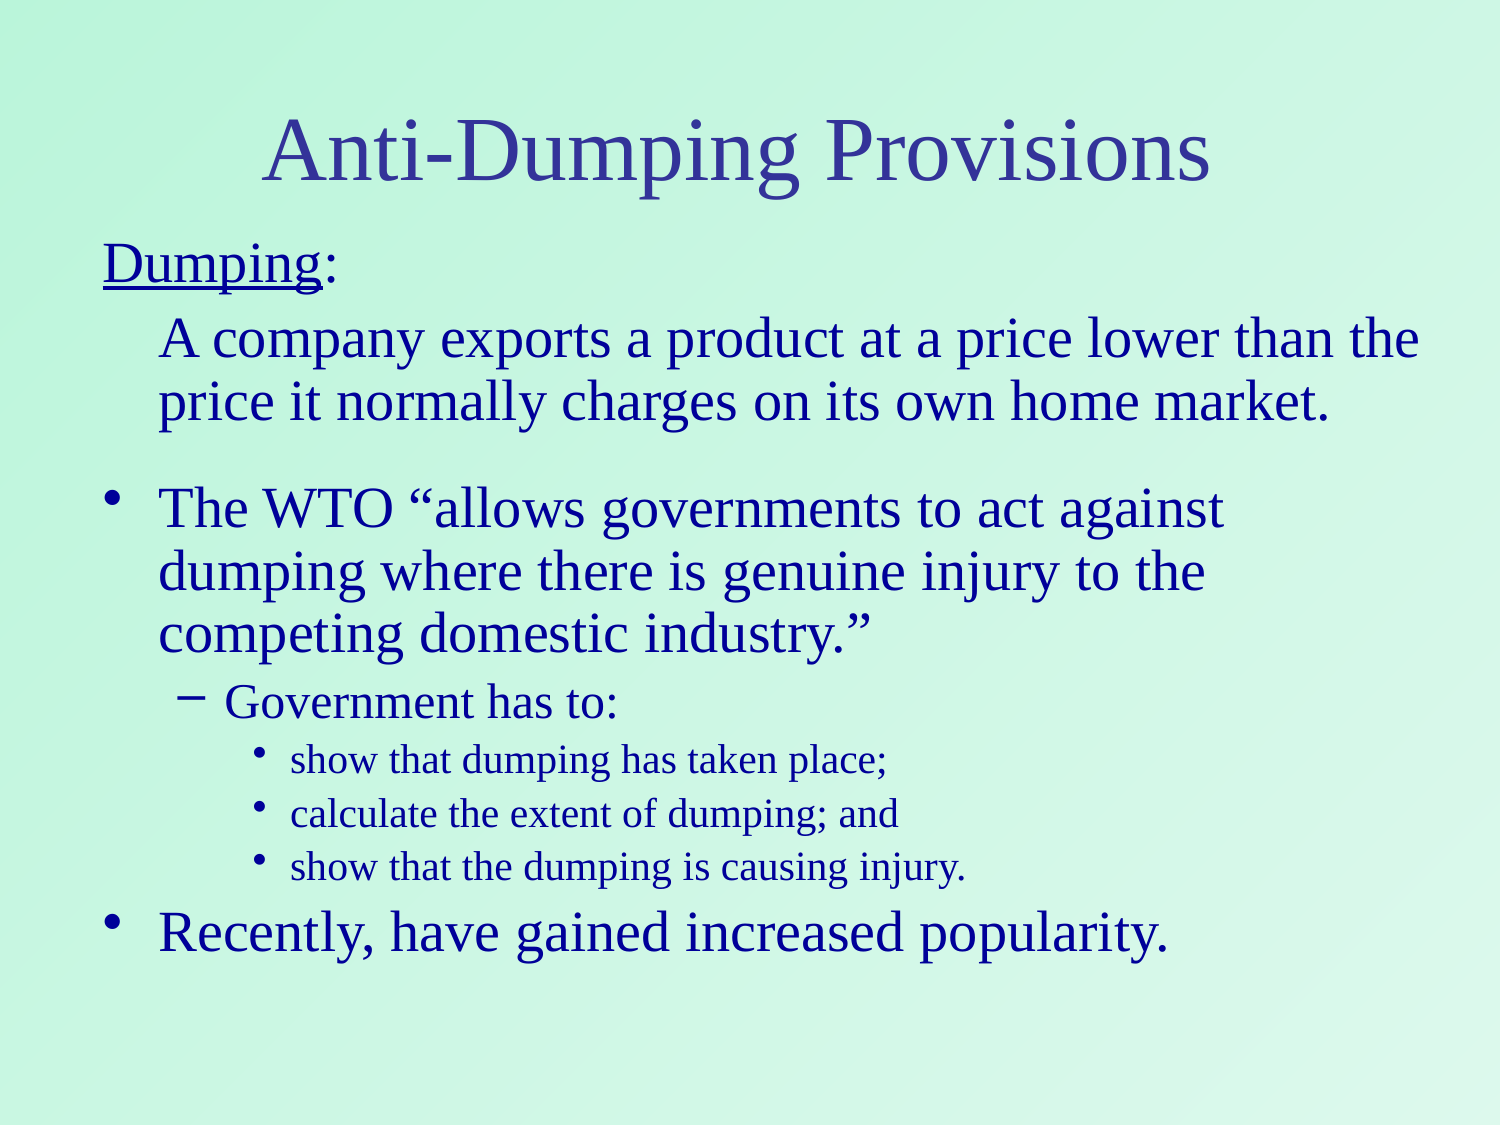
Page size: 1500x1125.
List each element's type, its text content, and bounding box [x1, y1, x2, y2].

title Anti-Dumping Provisions [99, 74, 1376, 213]
list Dumping: A company exports a product at a price lower than the price it normally charges on its own home market. The WTO “allows governments to act against dumping where there is genuine injury to the competing domestic industry.” Government has to: show that dumping has taken place; calculate the extent of dumping; and show that the dumping is causing injury. Recently, have gained increased popularity. [87, 224, 1438, 1001]
